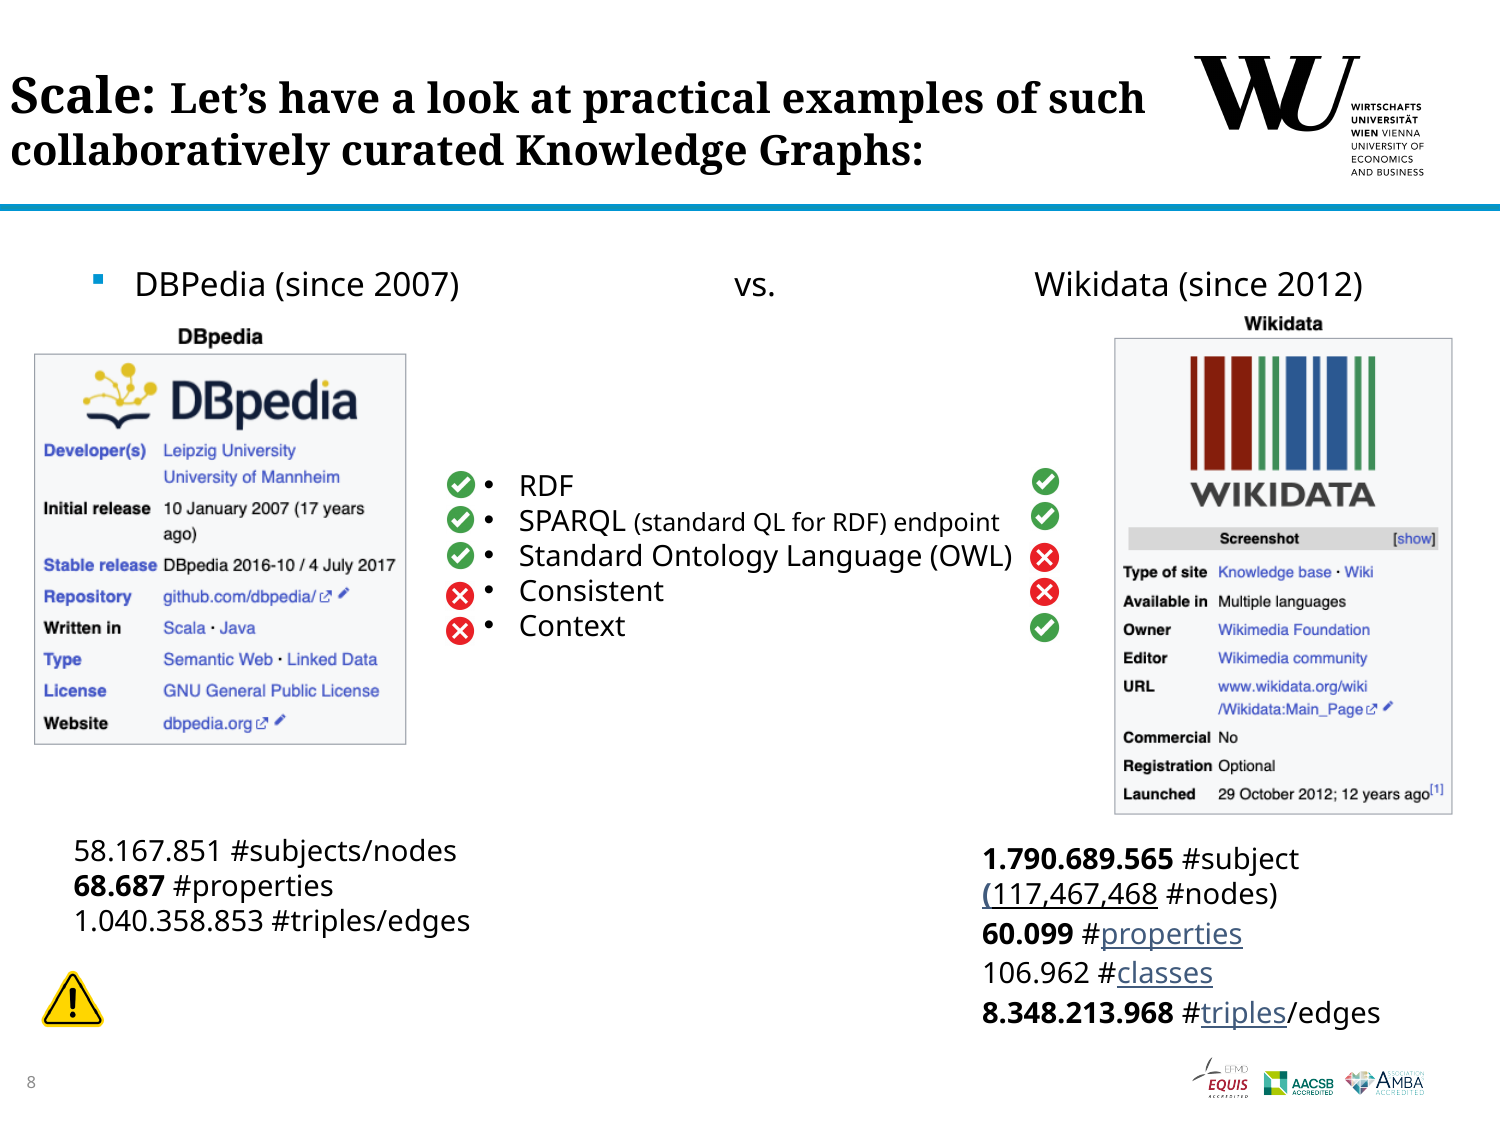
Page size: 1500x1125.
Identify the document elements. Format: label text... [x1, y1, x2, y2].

picture [33, 309, 410, 751]
picture [446, 541, 475, 570]
picture [1031, 467, 1060, 496]
picture [446, 470, 476, 500]
title Scale: Let’s have a look at practical examples of such collaboratively curated Knowledge Graphs: [10, 37, 1304, 201]
picture [1029, 612, 1060, 643]
picture [445, 616, 475, 646]
picture [1029, 577, 1060, 607]
picture [1192, 1057, 1424, 1098]
picture [1110, 302, 1458, 819]
text_box 58.167.851 #subjects/nodes 68.687 #properties 1.040.358.853 #triples/edges [58, 825, 486, 945]
list DBPedia (since 2007) vs. Wikidata (since 2012) [90, 256, 1364, 786]
picture [445, 581, 475, 611]
text_box 1.790.689.565 #subject (117,467,468 #nodes) 60.099 #properties 106.962 #classes 8.348.213.968 #triples/edges [967, 833, 1466, 1042]
picture [1304, 56, 1424, 178]
text_box 8 [26, 1057, 555, 1109]
picture [1030, 501, 1060, 531]
picture [34, 961, 111, 1038]
text_box RDF SPARQL (standard QL for RDF) endpoint Standard Ontology Language (OWL) Consistent Context [469, 459, 1028, 650]
picture [1029, 542, 1060, 573]
picture [446, 505, 475, 534]
